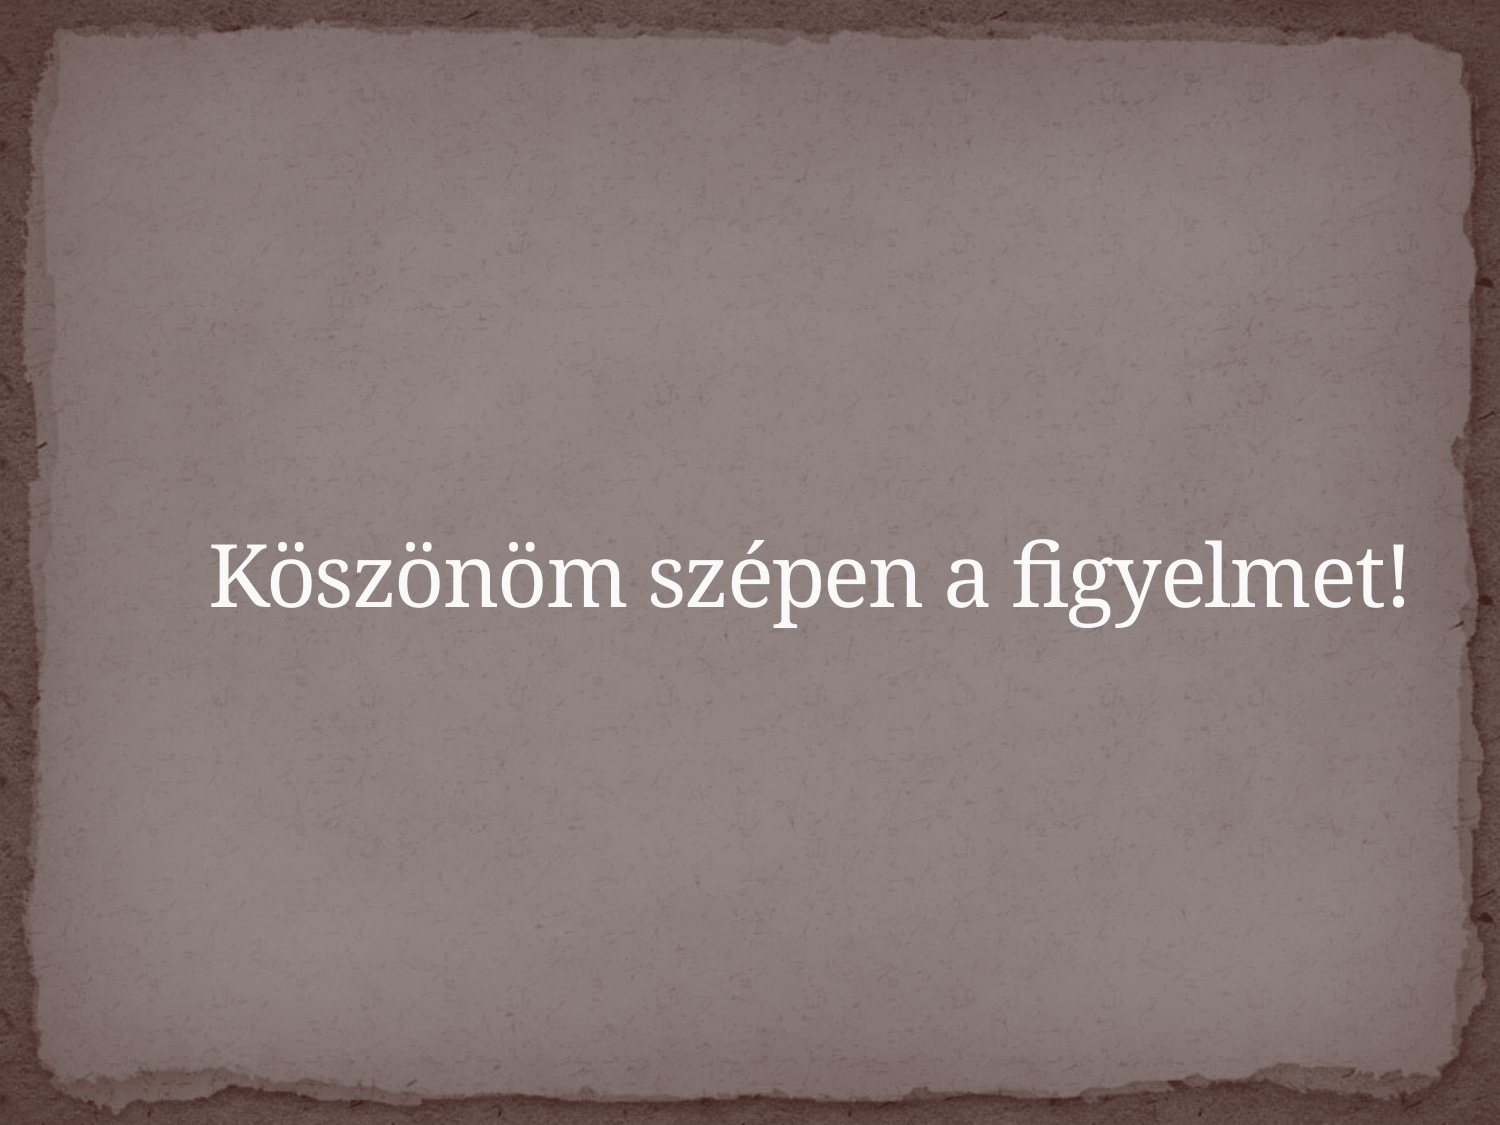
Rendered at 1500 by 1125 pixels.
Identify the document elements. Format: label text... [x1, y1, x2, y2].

title Köszönöm szépen a figyelmet! [88, 432, 1439, 633]
